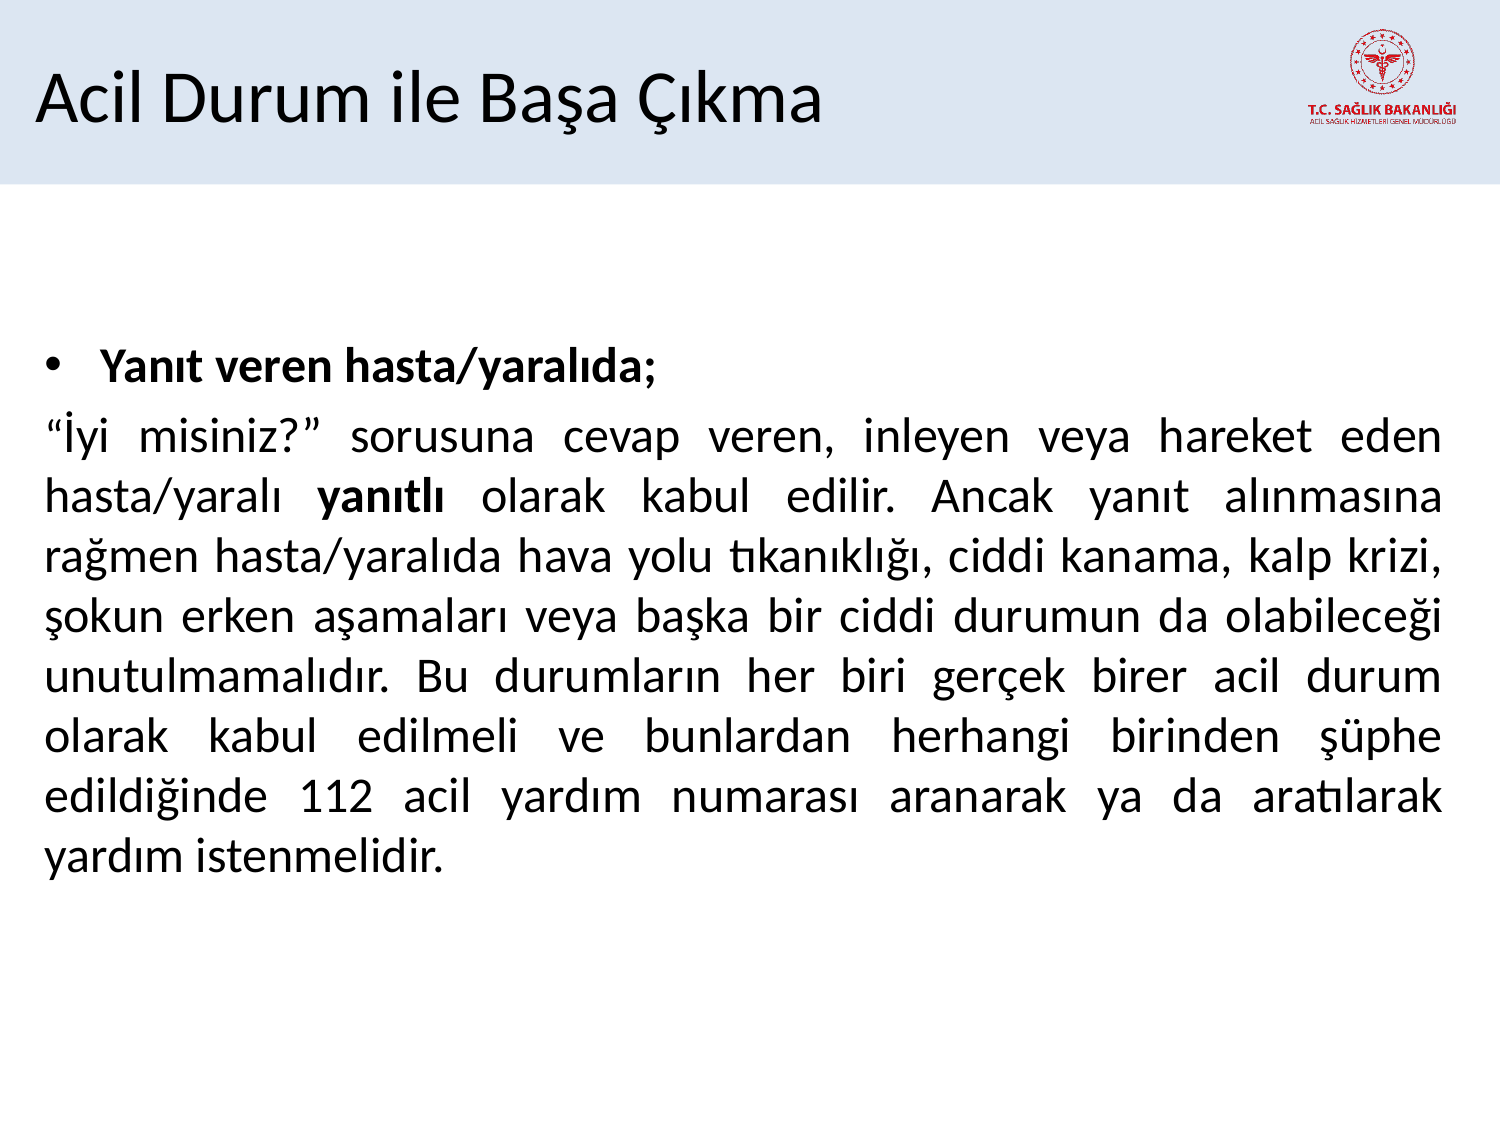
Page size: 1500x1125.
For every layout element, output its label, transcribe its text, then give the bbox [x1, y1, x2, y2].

text_box Acil Durum ile Başa Çıkma [2, 0, 1500, 185]
text_box [0, 0, 1500, 186]
picture [1307, 29, 1456, 126]
text_box Yanıt veren hasta/yaralıda; “İyi misiniz?” sorusuna cevap veren, inleyen veya hareket eden hasta/yaralı yanıtlı olarak kabul edilir. Ancak yanıt alınmasına rağmen hasta/yaralıda hava yolu tıkanıklığı, ciddi kanama, kalp krizi, şokun erken aşamaları veya başka bir ciddi durumun da olabileceği unutulmamalıdır. Bu durumların her biri gerçek birer acil durum olarak kabul edilmeli ve bunlardan herhangi birinden şüphe edildiğinde 112 acil yardım numarası aranarak ya da aratılarak yardım istenmelidir. [29, 196, 1459, 1118]
